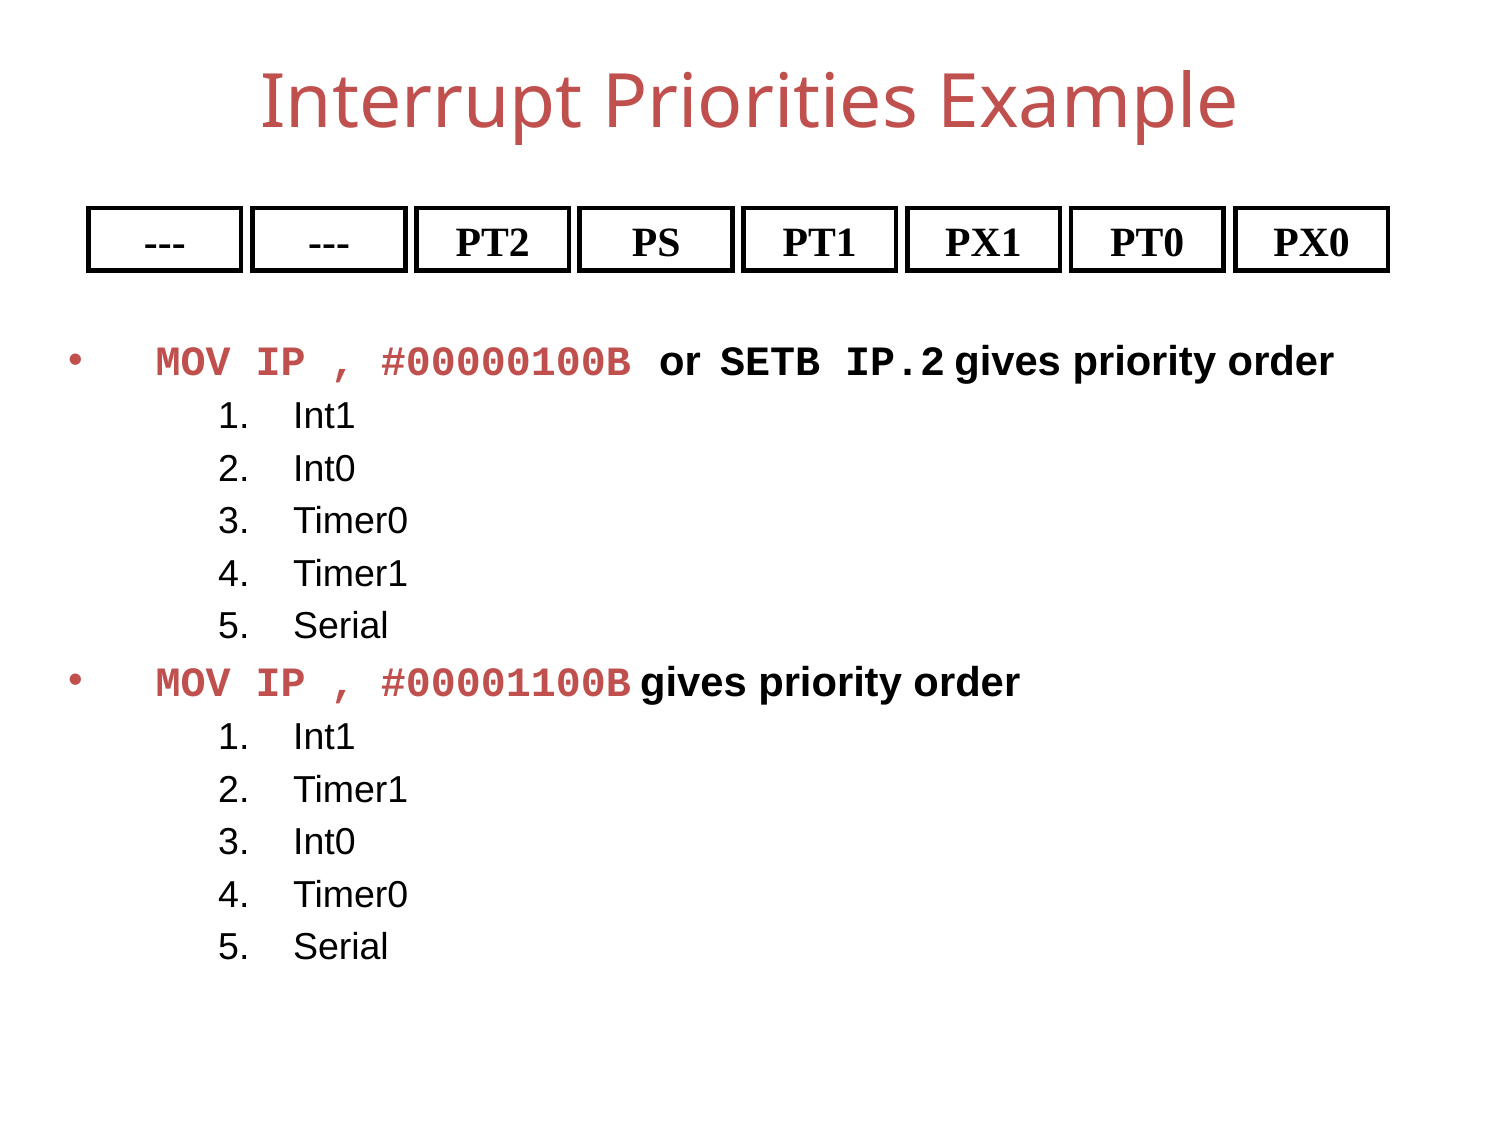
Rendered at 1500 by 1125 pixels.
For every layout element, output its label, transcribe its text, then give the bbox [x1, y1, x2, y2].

title Interrupt Priorities Example [75, 45, 1425, 233]
list MOV IP , #00000100B or SETB IP.2 gives priority order Int1 Int0 Timer0 Timer1 Serial MOV IP , #00001100B gives priority order Int1 Timer1 Int0 Timer0 Serial [53, 326, 1459, 1089]
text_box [88, 207, 1389, 271]
